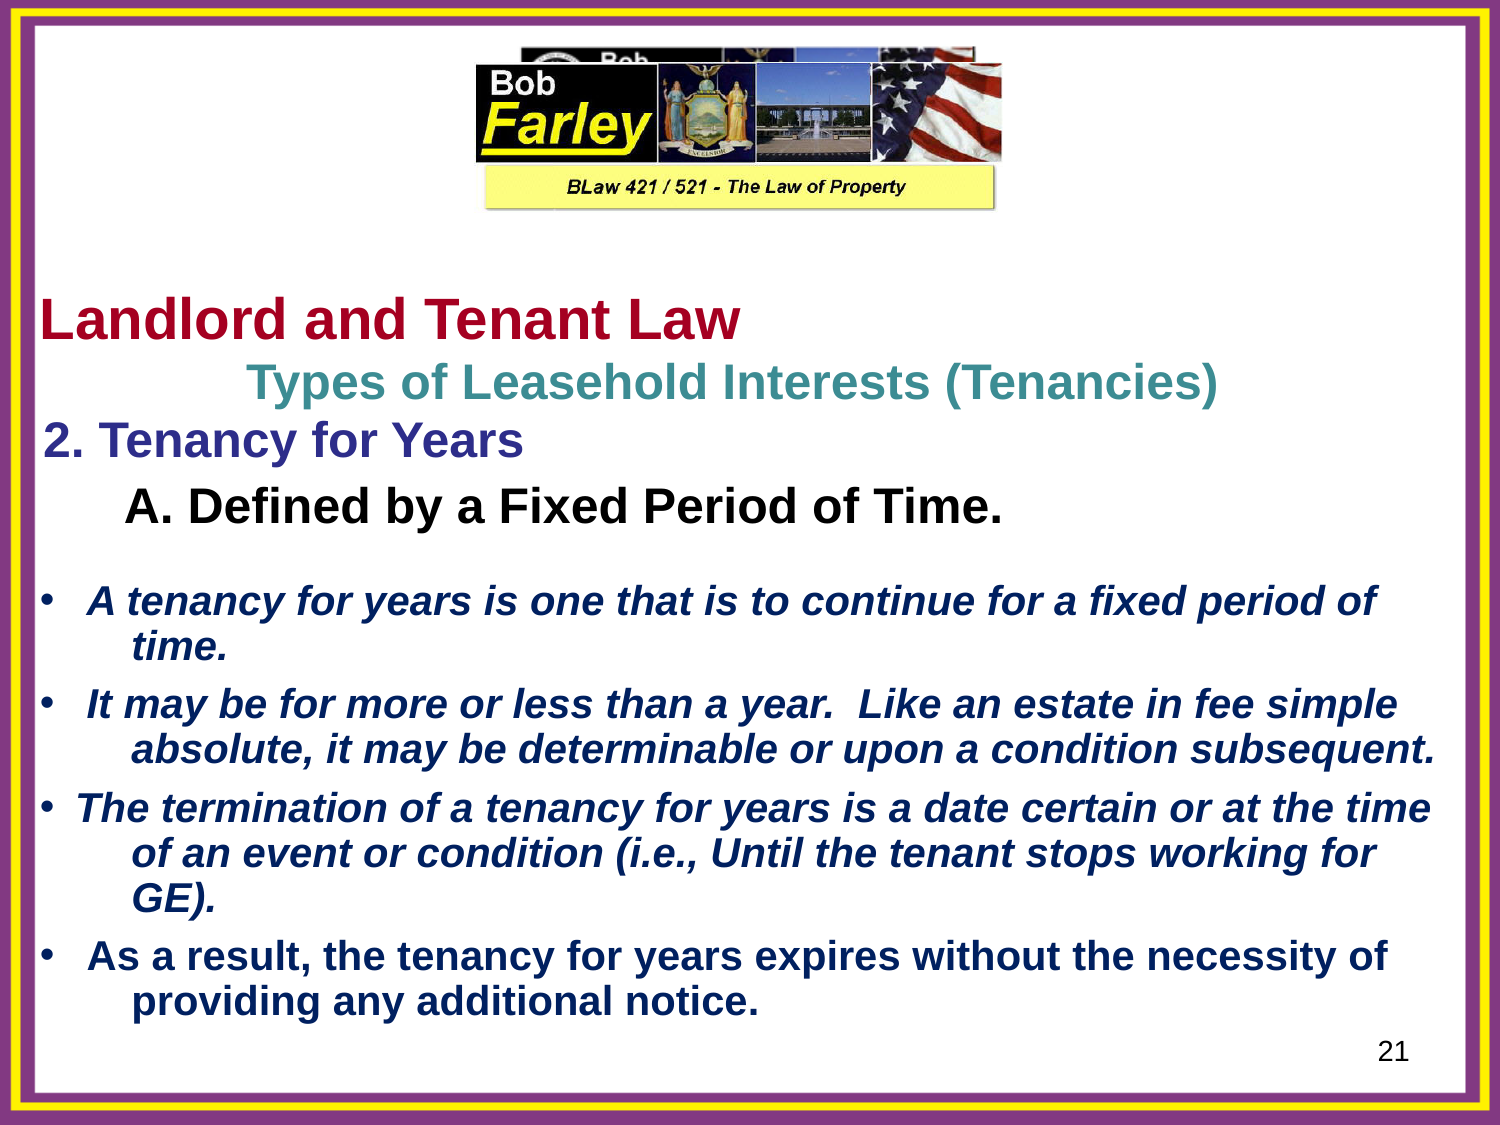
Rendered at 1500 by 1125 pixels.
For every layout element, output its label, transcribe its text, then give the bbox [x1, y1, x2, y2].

slide_number 21 [1074, 1024, 1426, 1103]
picture [0, 0, 1500, 1125]
text_box Landlord and Tenant Law Types of Leasehold Interests (Tenancies) 2. Tenancy for Years A. Defined by a Fixed Period of Time. A tenancy for years is one that is to continue for a fixed period of time. It may be for more or less than a year. Like an estate in fee simple absolute, it may be determinable or upon a condition subsequent. The termination of a tenancy for years is a date certain or at the time of an event or condition (i.e., Until the tenant stops working for GE). As a result, the tenancy for years expires without the necessity of providing any additional notice. [24, 287, 1475, 1088]
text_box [474, 62, 1004, 213]
